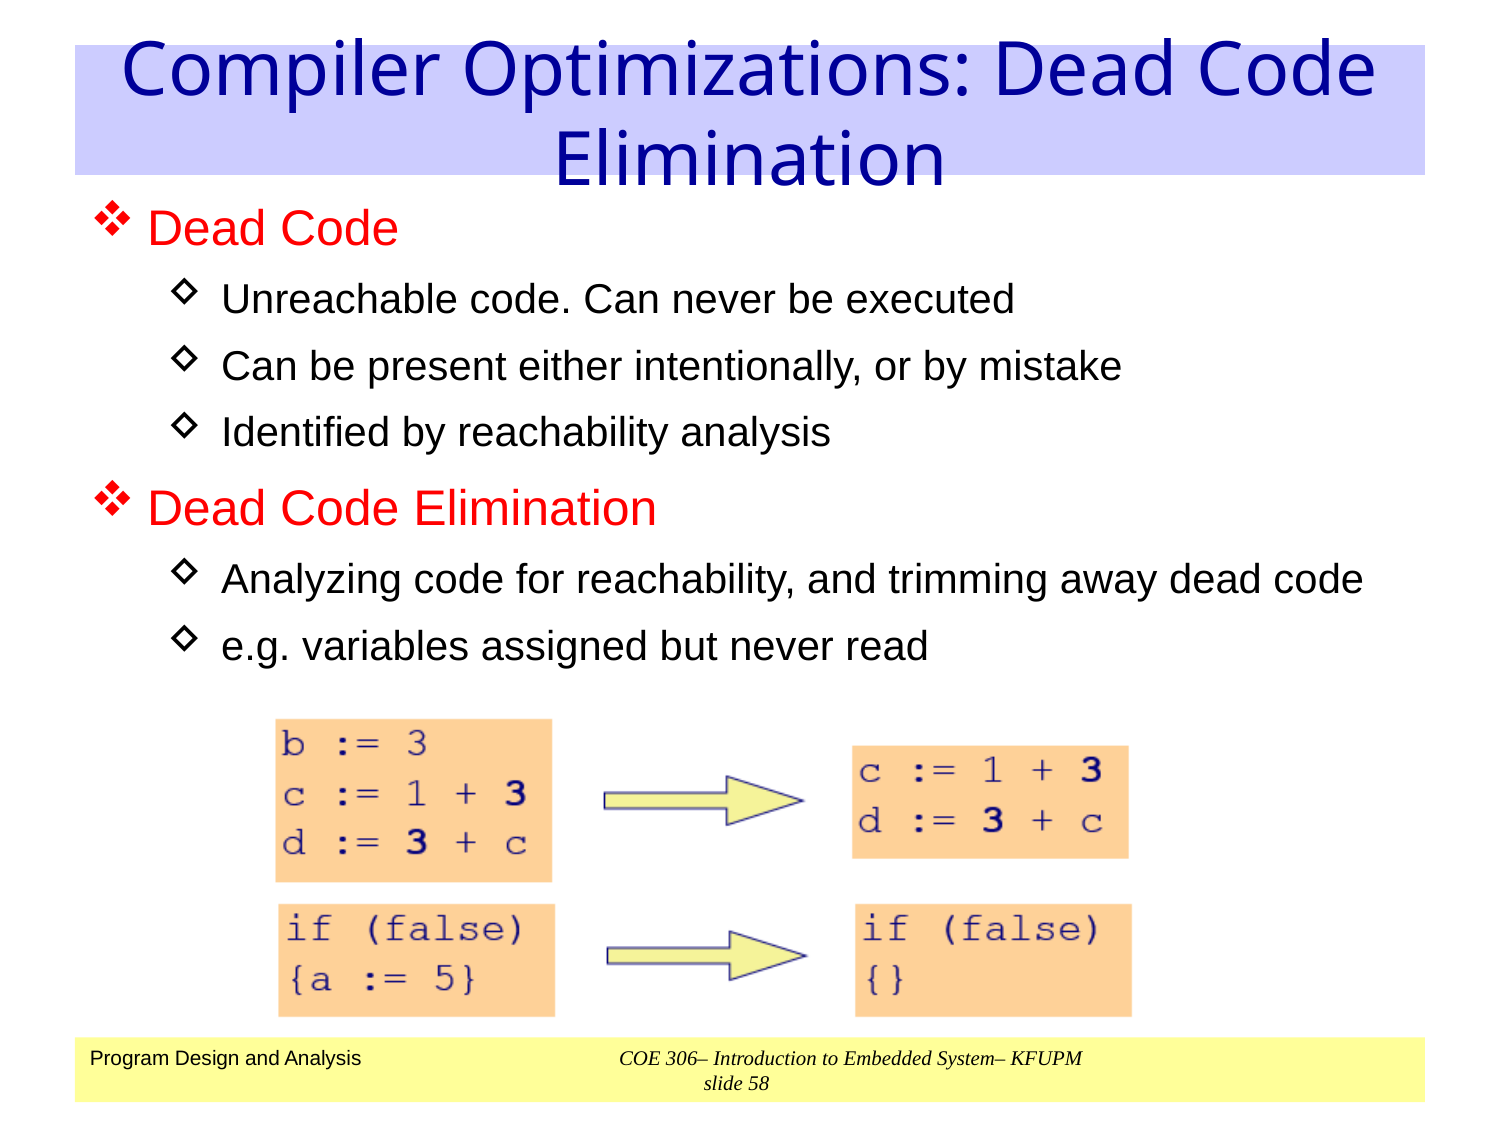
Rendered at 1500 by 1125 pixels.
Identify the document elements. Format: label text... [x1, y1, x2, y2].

list Dead Code Unreachable code. Can never be executed Can be present either intentionally, or by mistake Identified by reachability analysis Dead Code Elimination Analyzing code for reachability, and trimming away dead code e.g. variables assigned but never read [75, 187, 1425, 1032]
picture [274, 898, 1140, 1025]
picture [267, 713, 1140, 892]
title Compiler Optimizations: Dead Code Elimination [75, 45, 1425, 175]
